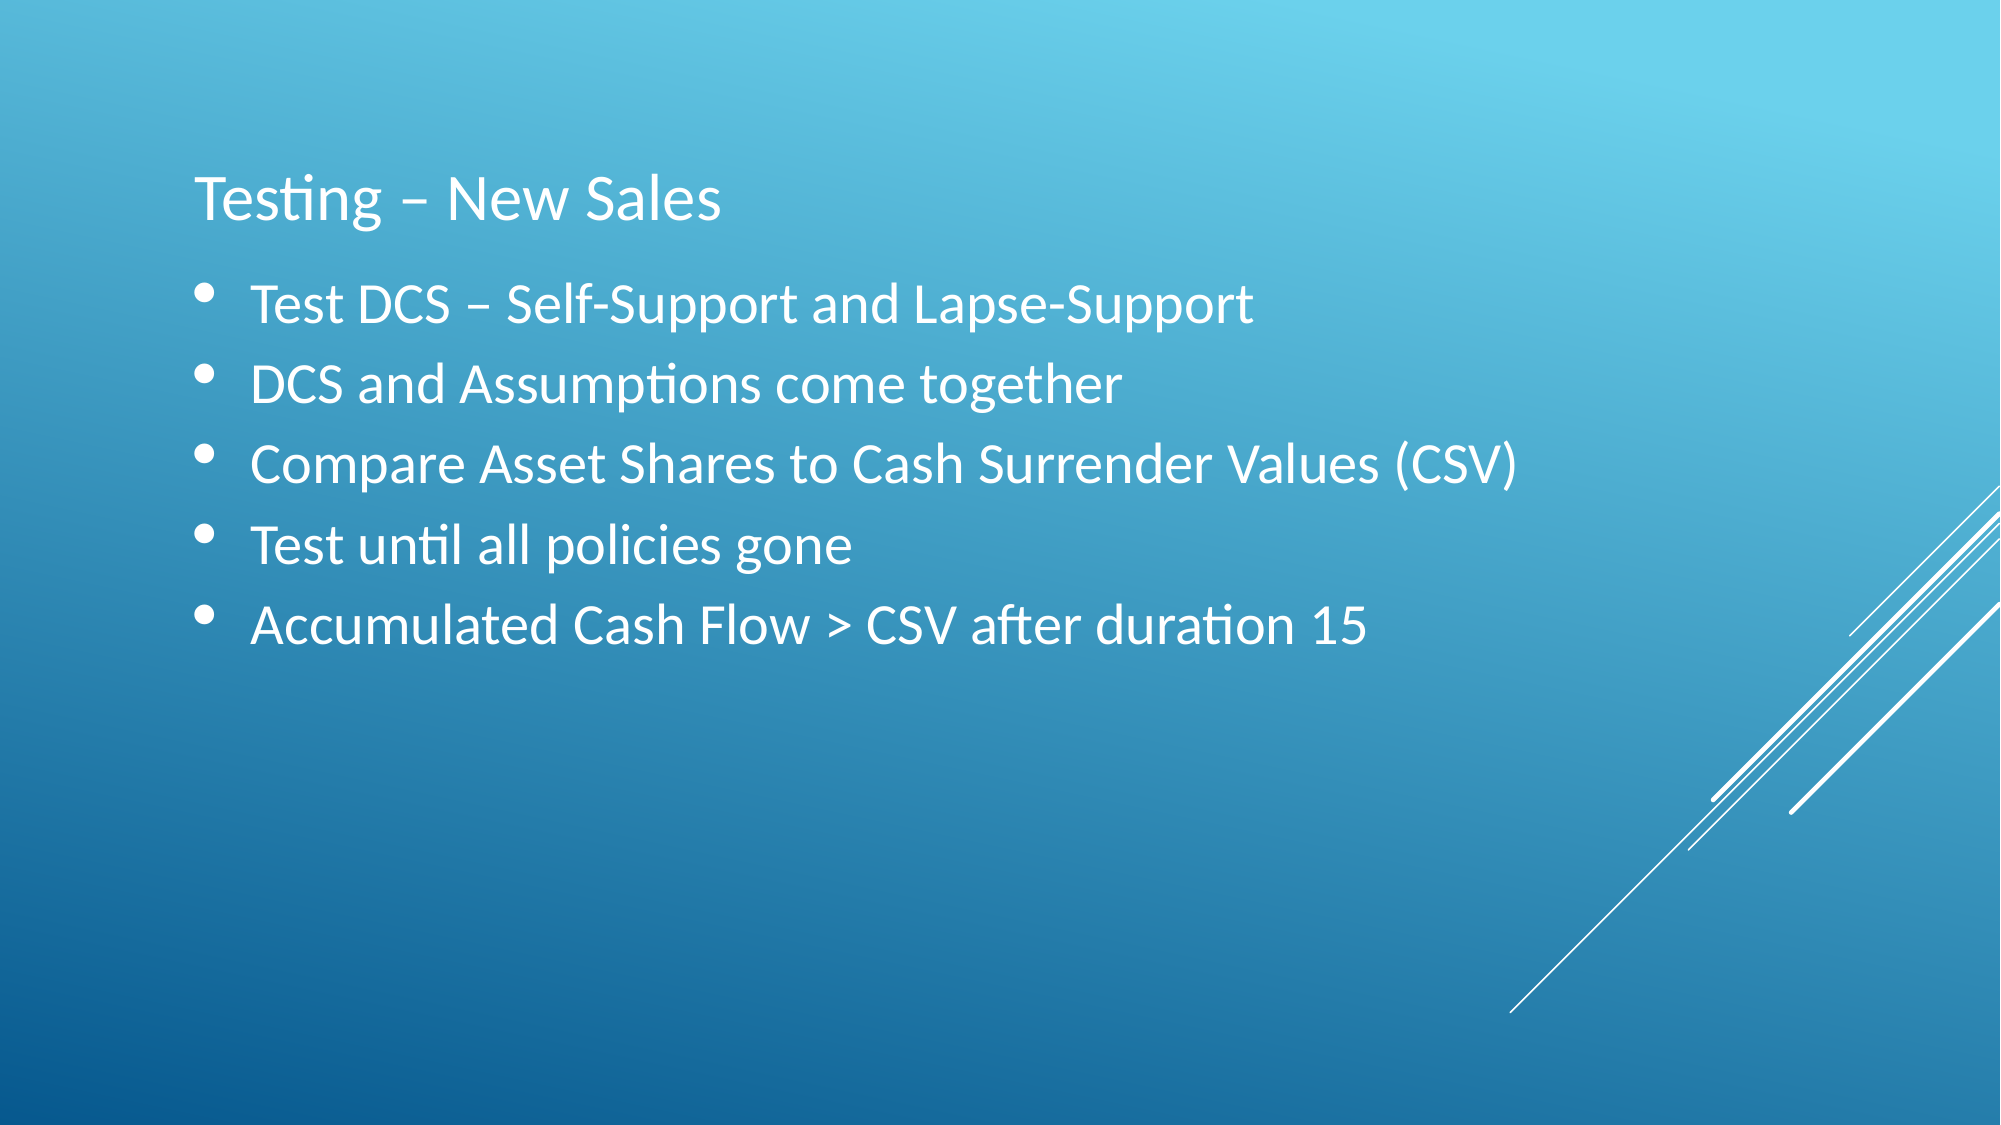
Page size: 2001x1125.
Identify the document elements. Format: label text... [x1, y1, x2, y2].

text_box Testing – New Sales Test DCS – Self-Support and Lapse-Support DCS and Assumptions come together Compare Asset Shares to Cash Surrender Values (CSV) Test until all policies gone Accumulated Cash Flow > CSV after duration 15 [179, 134, 1821, 837]
